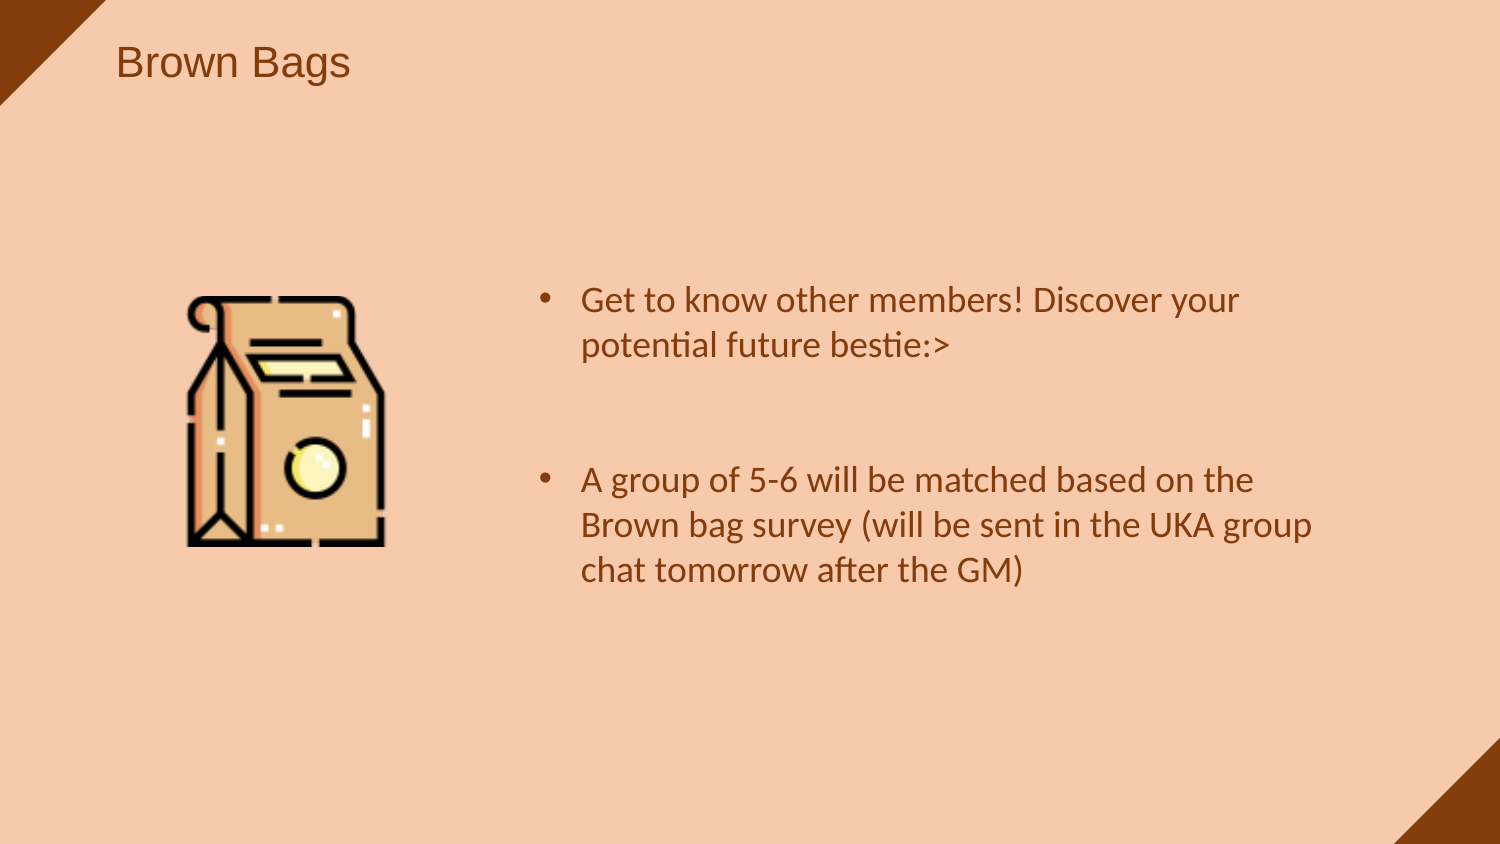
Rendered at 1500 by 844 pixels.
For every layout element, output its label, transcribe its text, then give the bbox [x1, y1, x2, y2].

picture [161, 296, 412, 547]
title Brown Bags [104, 22, 469, 105]
text_box Get to know other members! Discover your potential future bestie:> A group of 5-6 will be matched based on the Brown bag survey (will be sent in the UKA group chat tomorrow after the GM) [527, 269, 1339, 631]
text_box [1395, 739, 1500, 844]
text_box [0, 0, 105, 105]
